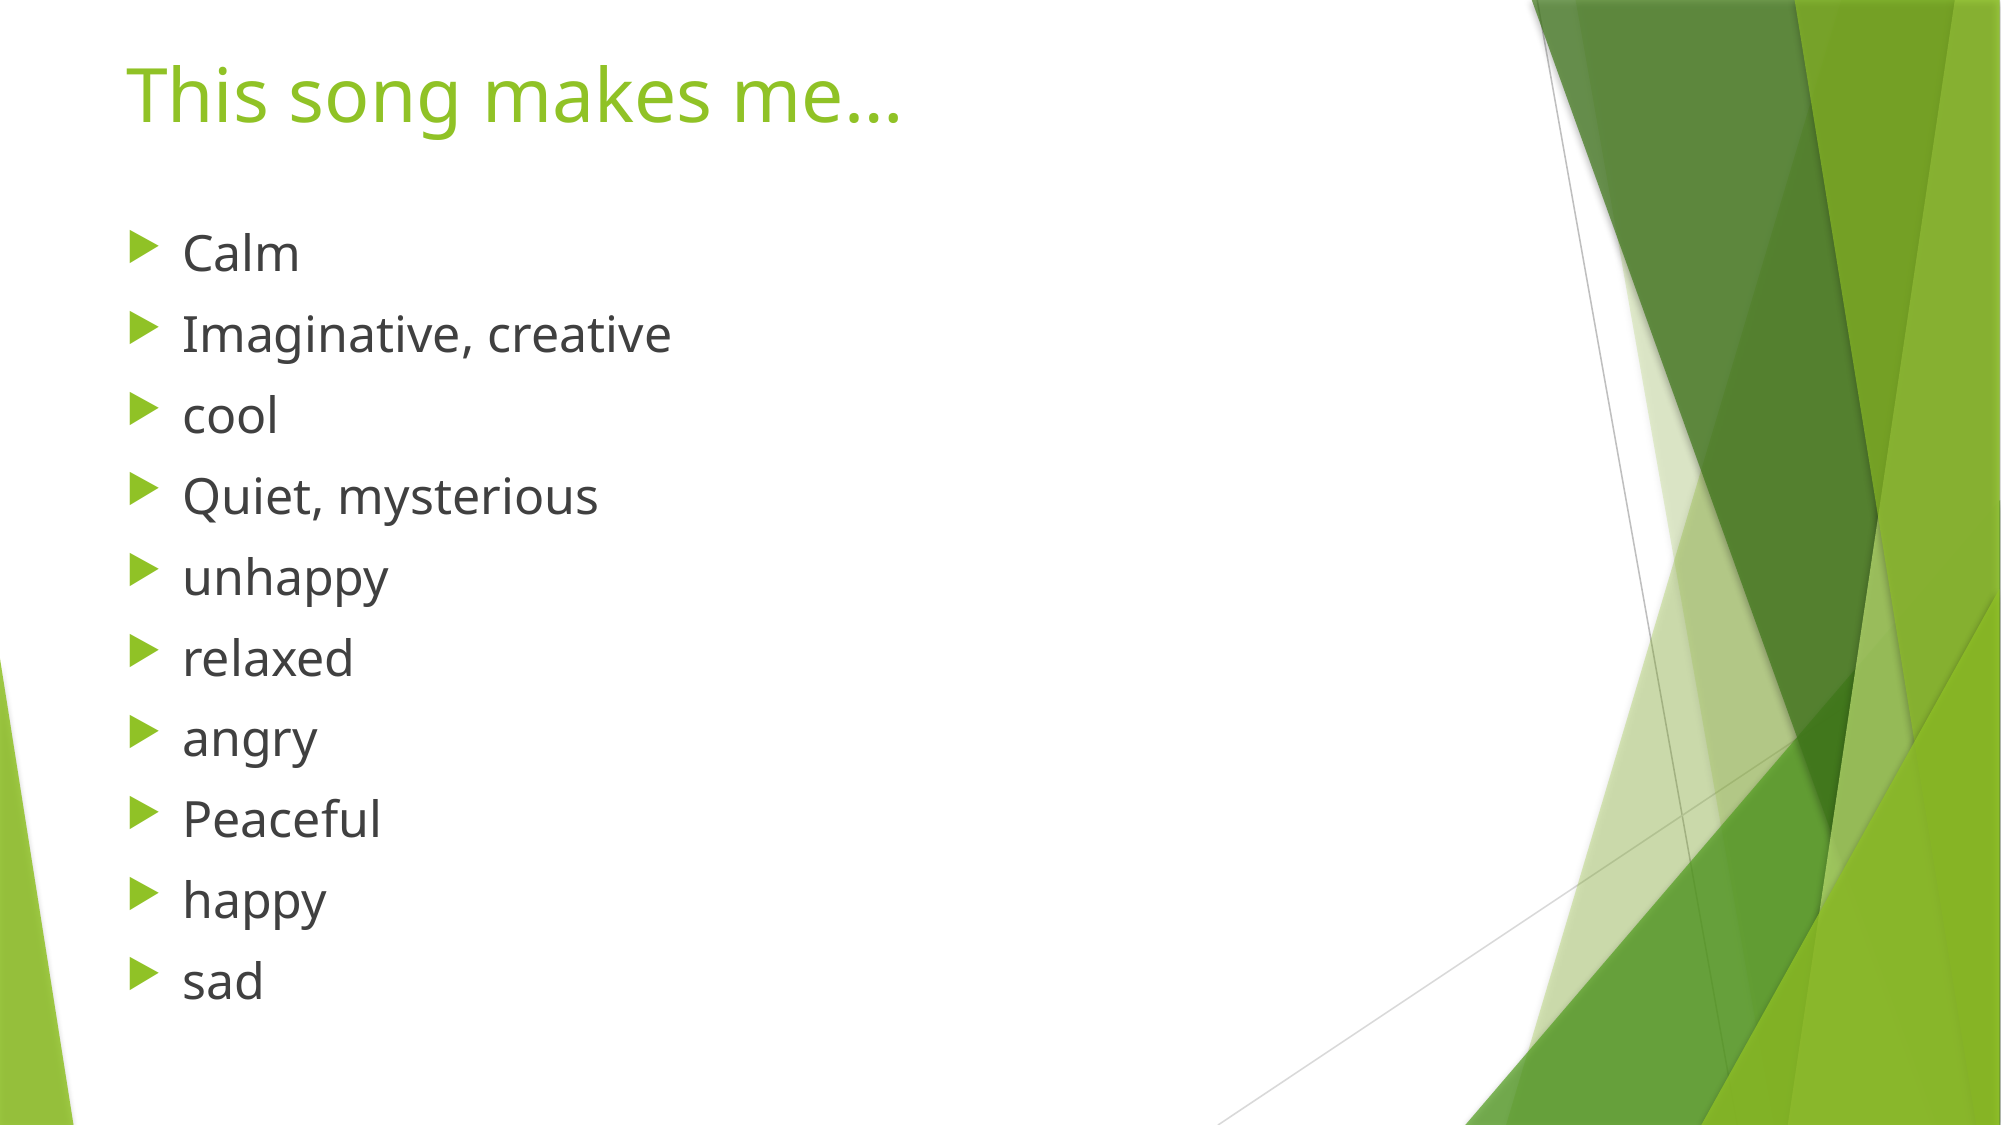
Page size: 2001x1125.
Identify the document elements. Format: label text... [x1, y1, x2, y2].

list Calm Imaginative, creative cool Quiet, mysterious unhappy relaxed angry Peaceful happy sad [111, 214, 1522, 1072]
title This song makes me… [111, 39, 1522, 214]
